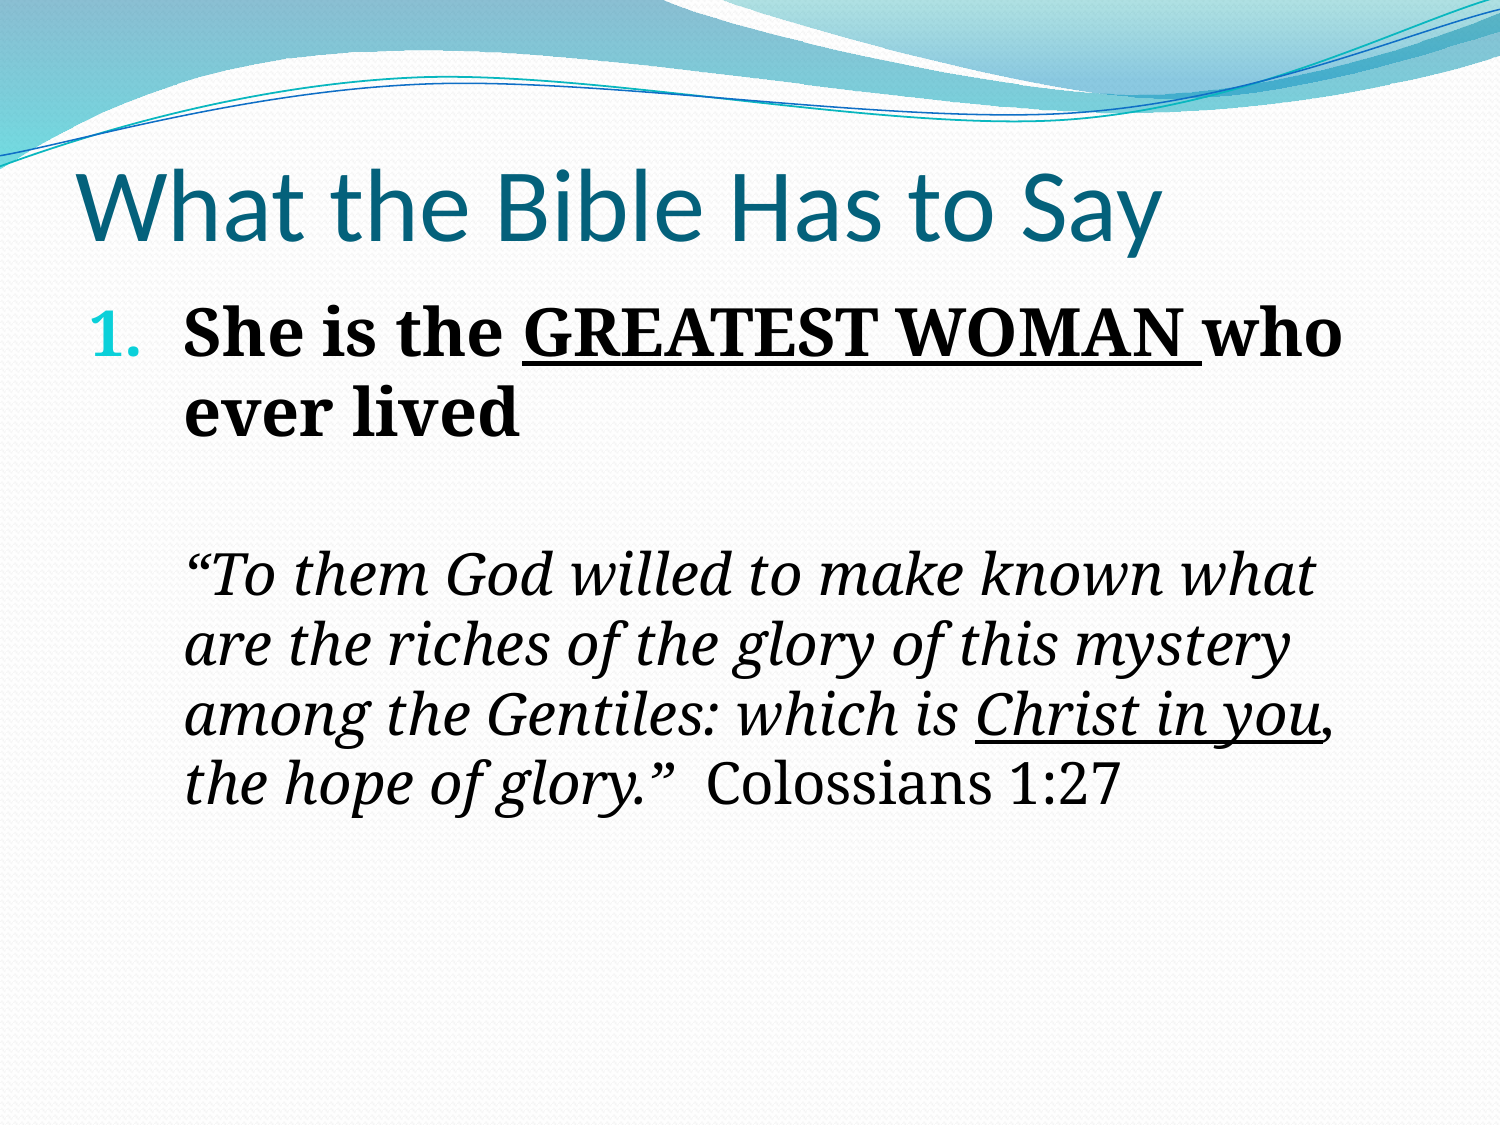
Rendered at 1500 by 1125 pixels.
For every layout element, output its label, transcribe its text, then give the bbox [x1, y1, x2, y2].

list She is the GREATEST WOMAN who ever lived “To them God willed to make known what are the riches of the glory of this mystery among the Gentiles: which is Christ in you, the hope of glory.” Colossians 1:27 [75, 282, 1425, 1088]
title What the Bible Has to Say [75, 75, 1425, 263]
